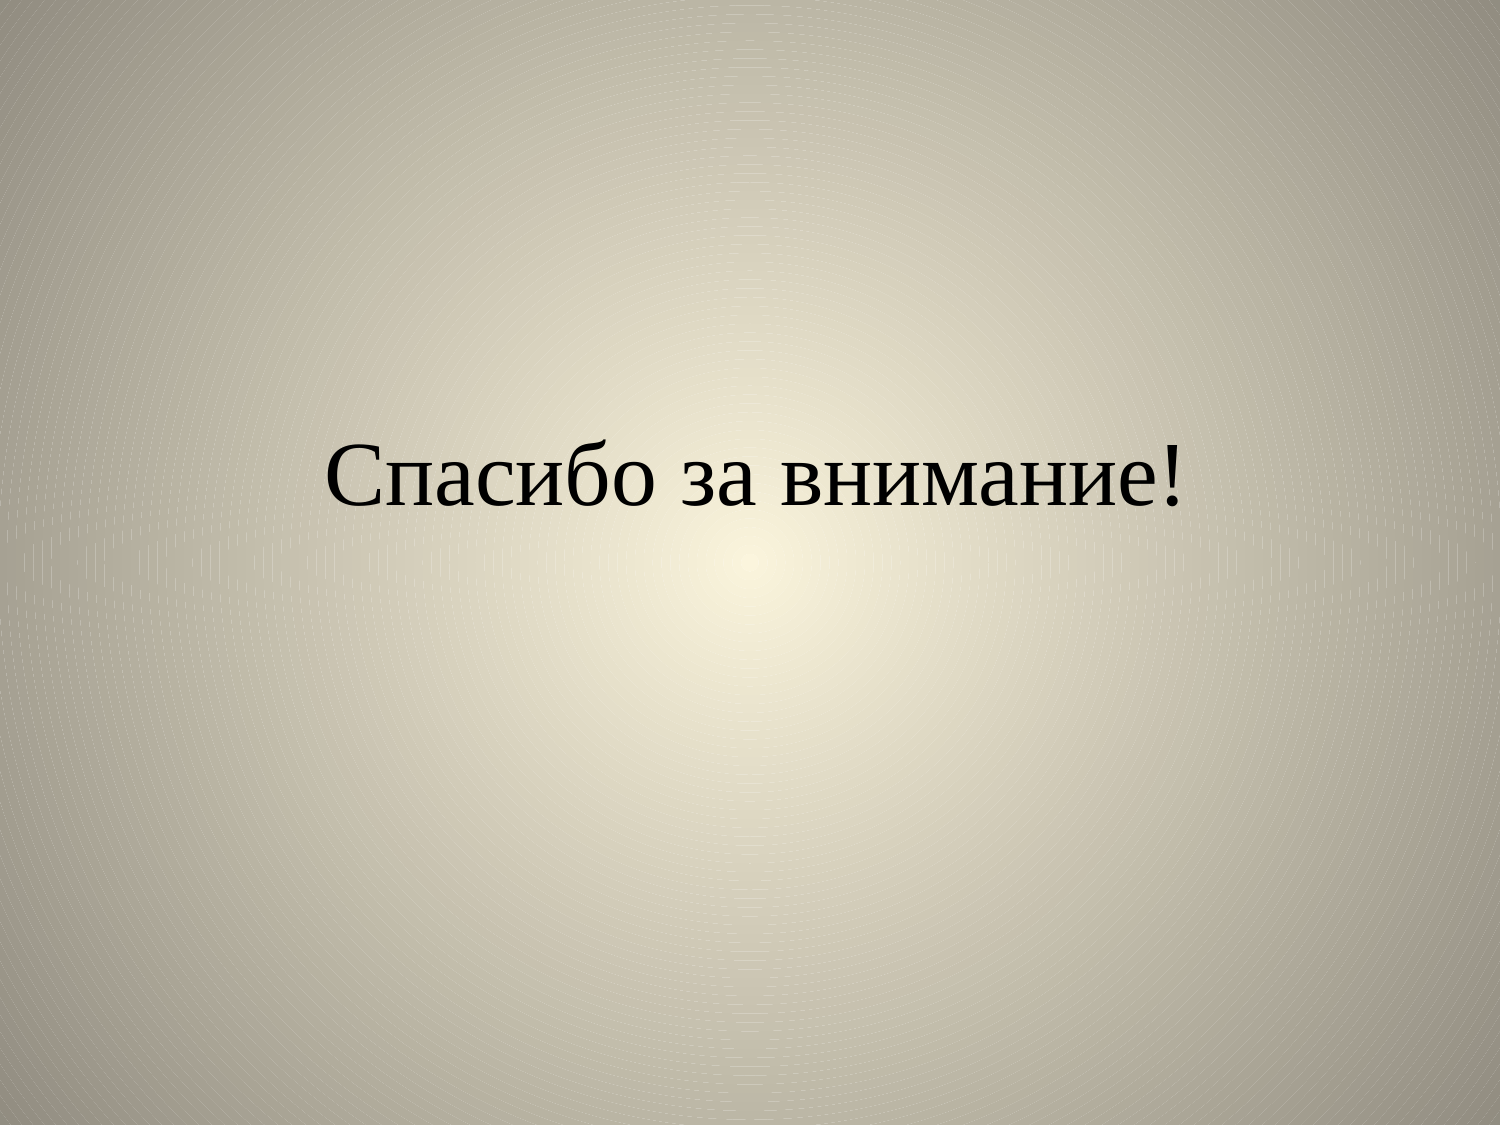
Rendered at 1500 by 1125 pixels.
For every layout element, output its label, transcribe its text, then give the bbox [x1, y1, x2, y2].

title Спасибо за внимание! [82, 375, 1432, 563]
